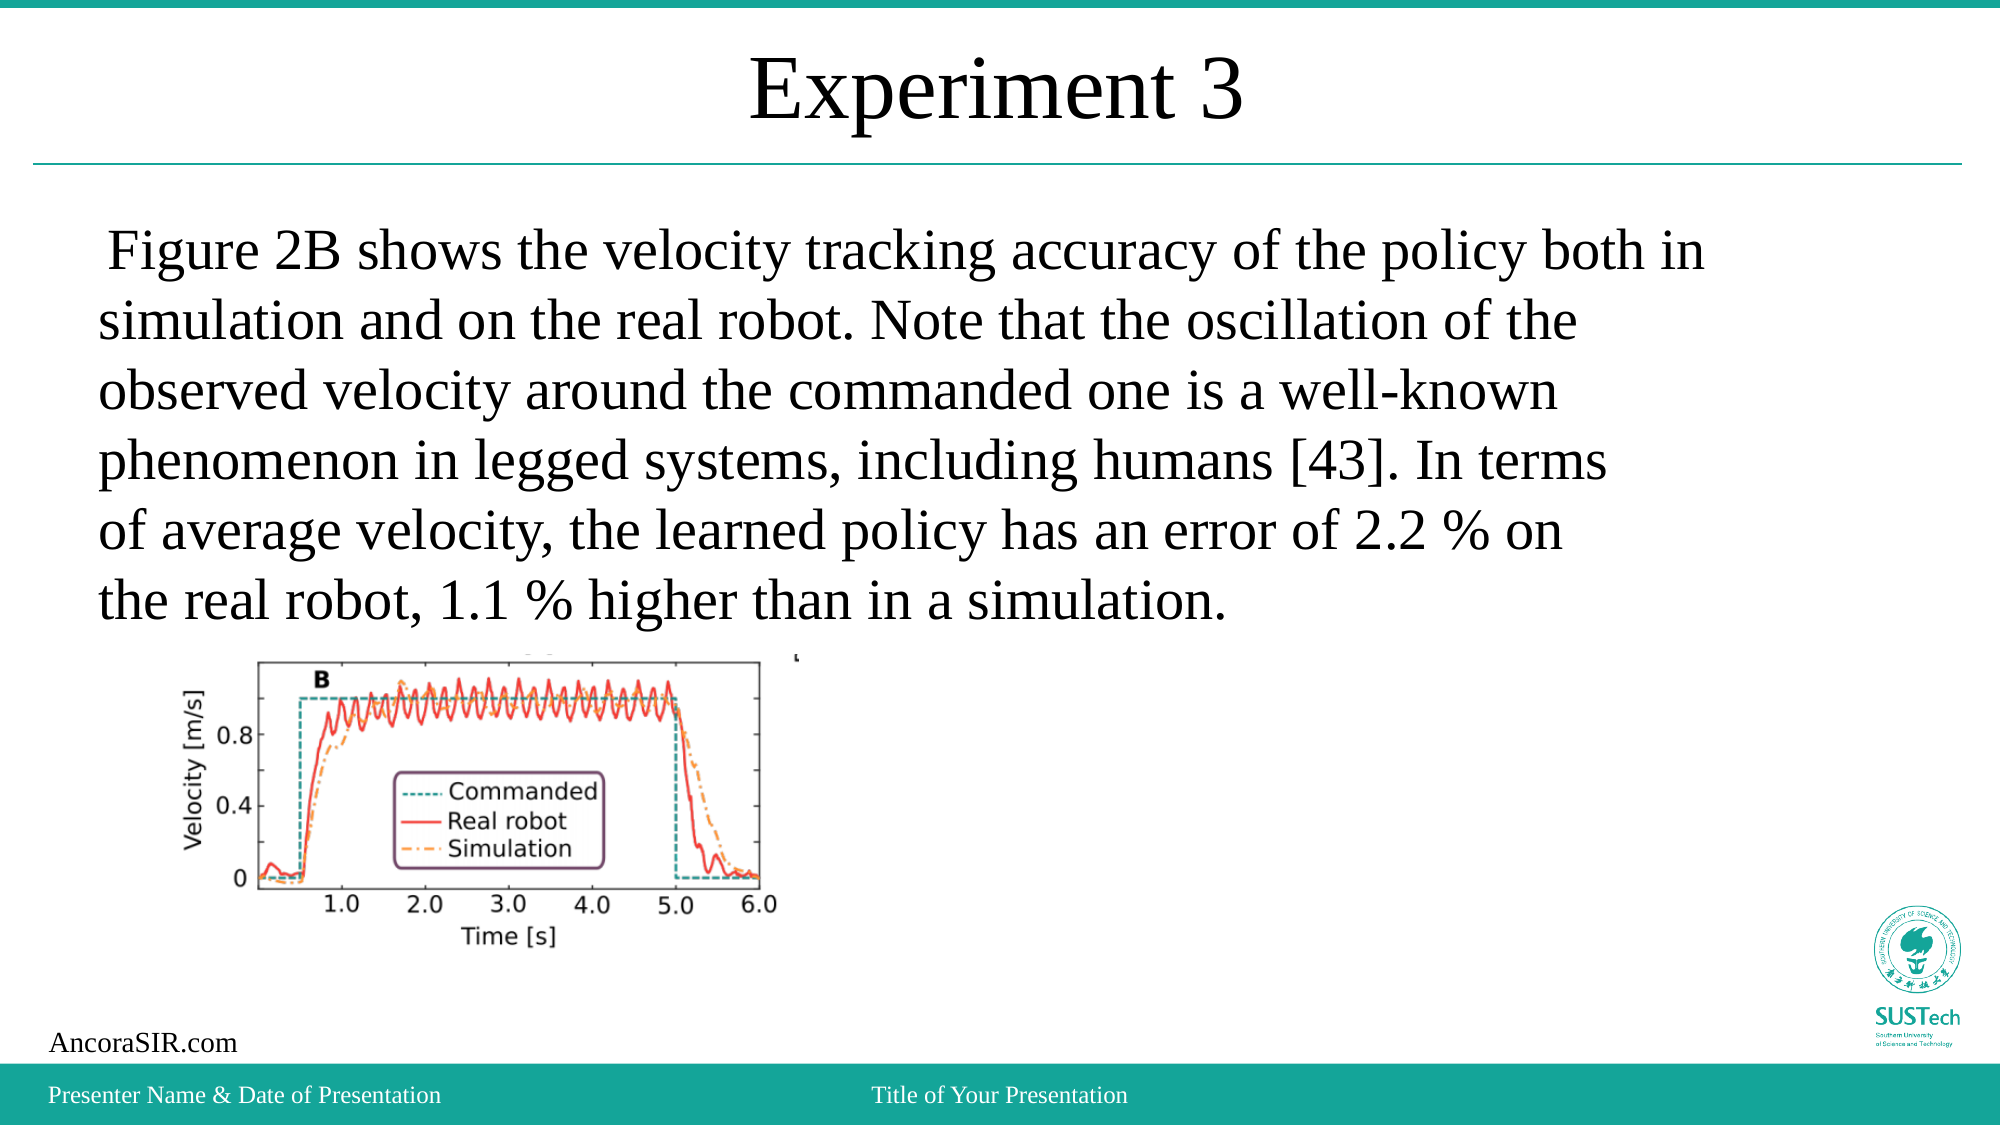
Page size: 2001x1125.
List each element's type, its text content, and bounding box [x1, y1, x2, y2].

slide_number [1238, 1063, 1962, 1124]
picture [162, 654, 799, 956]
picture [1873, 904, 1962, 1055]
title Experiment 3 [32, 12, 1962, 165]
slide_number Presenter Name & Date of Presentation [32, 1063, 761, 1124]
text_box Figure 2B shows the velocity tracking accuracy of the policy both in simulation and on the real robot. Note that the oscillation of the observed velocity around the commanded one is a well-known phenomenon in legged systems, including humans [43]. In terms of average velocity, the learned policy has an error of 2.2 % on the real robot, 1.1 % higher than in a simulation. [83, 203, 1736, 639]
footer Title of Your Presentation [761, 1063, 1238, 1124]
